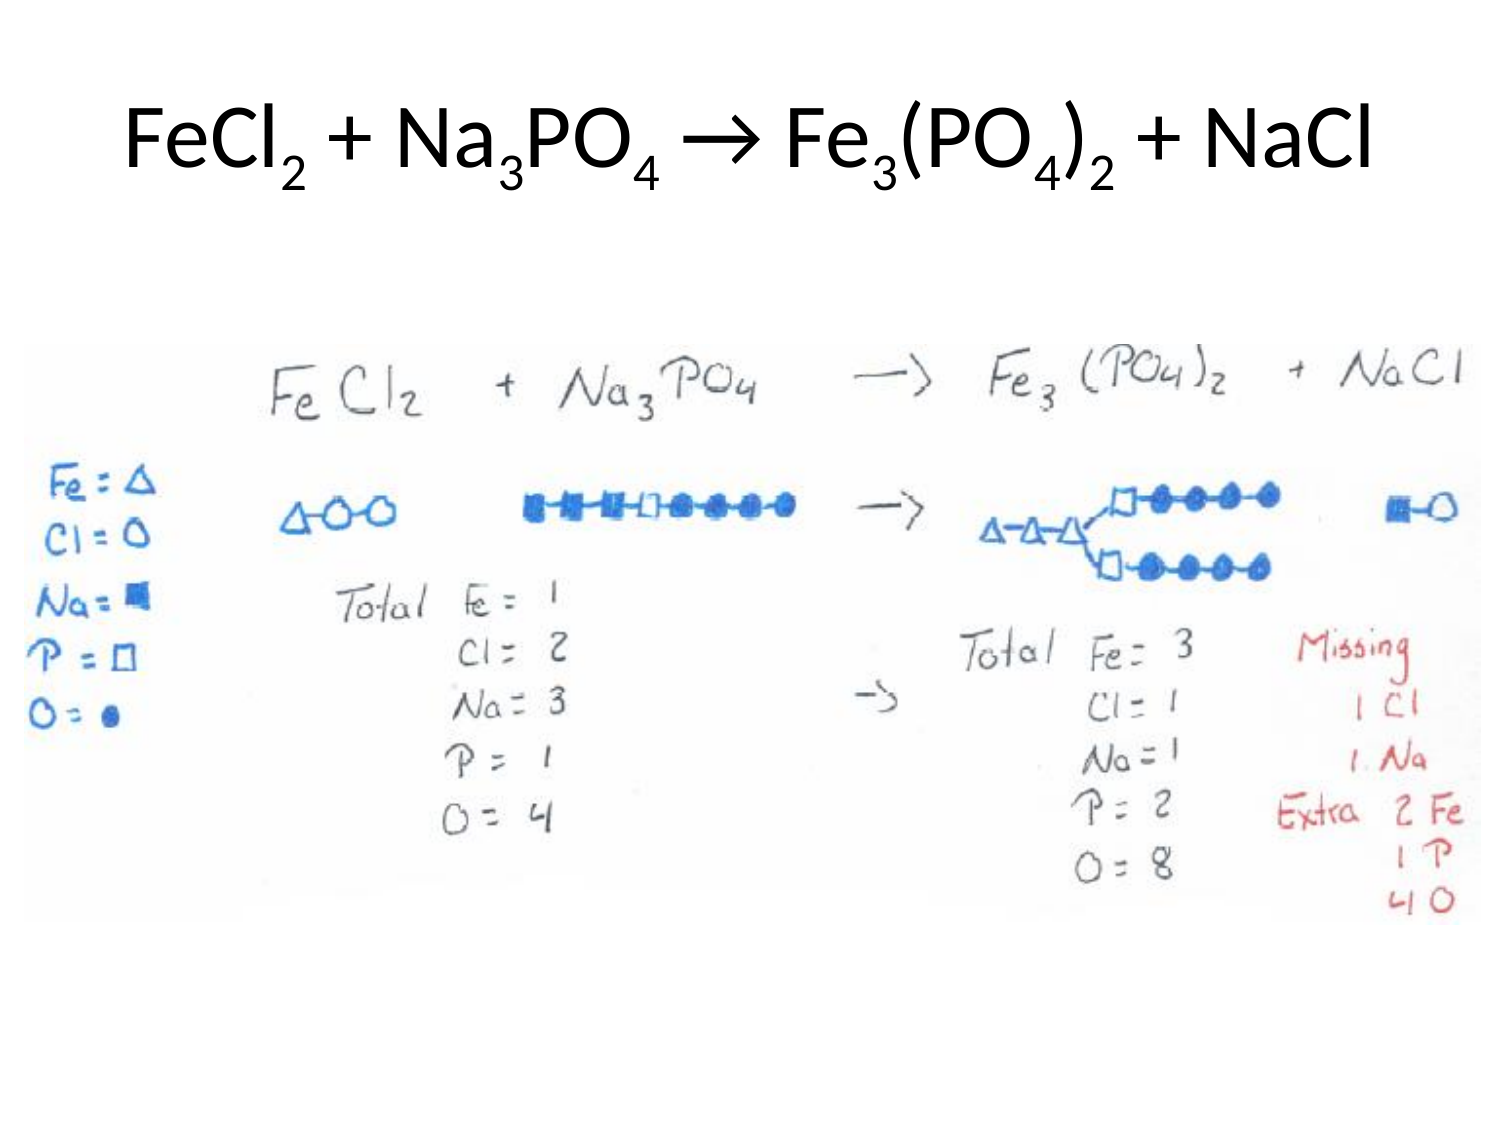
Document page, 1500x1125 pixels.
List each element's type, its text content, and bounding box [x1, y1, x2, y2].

title FeCl2 + Na3PO4 → Fe3(PO4)2 + NaCl [75, 45, 1425, 233]
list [24, 344, 1481, 926]
